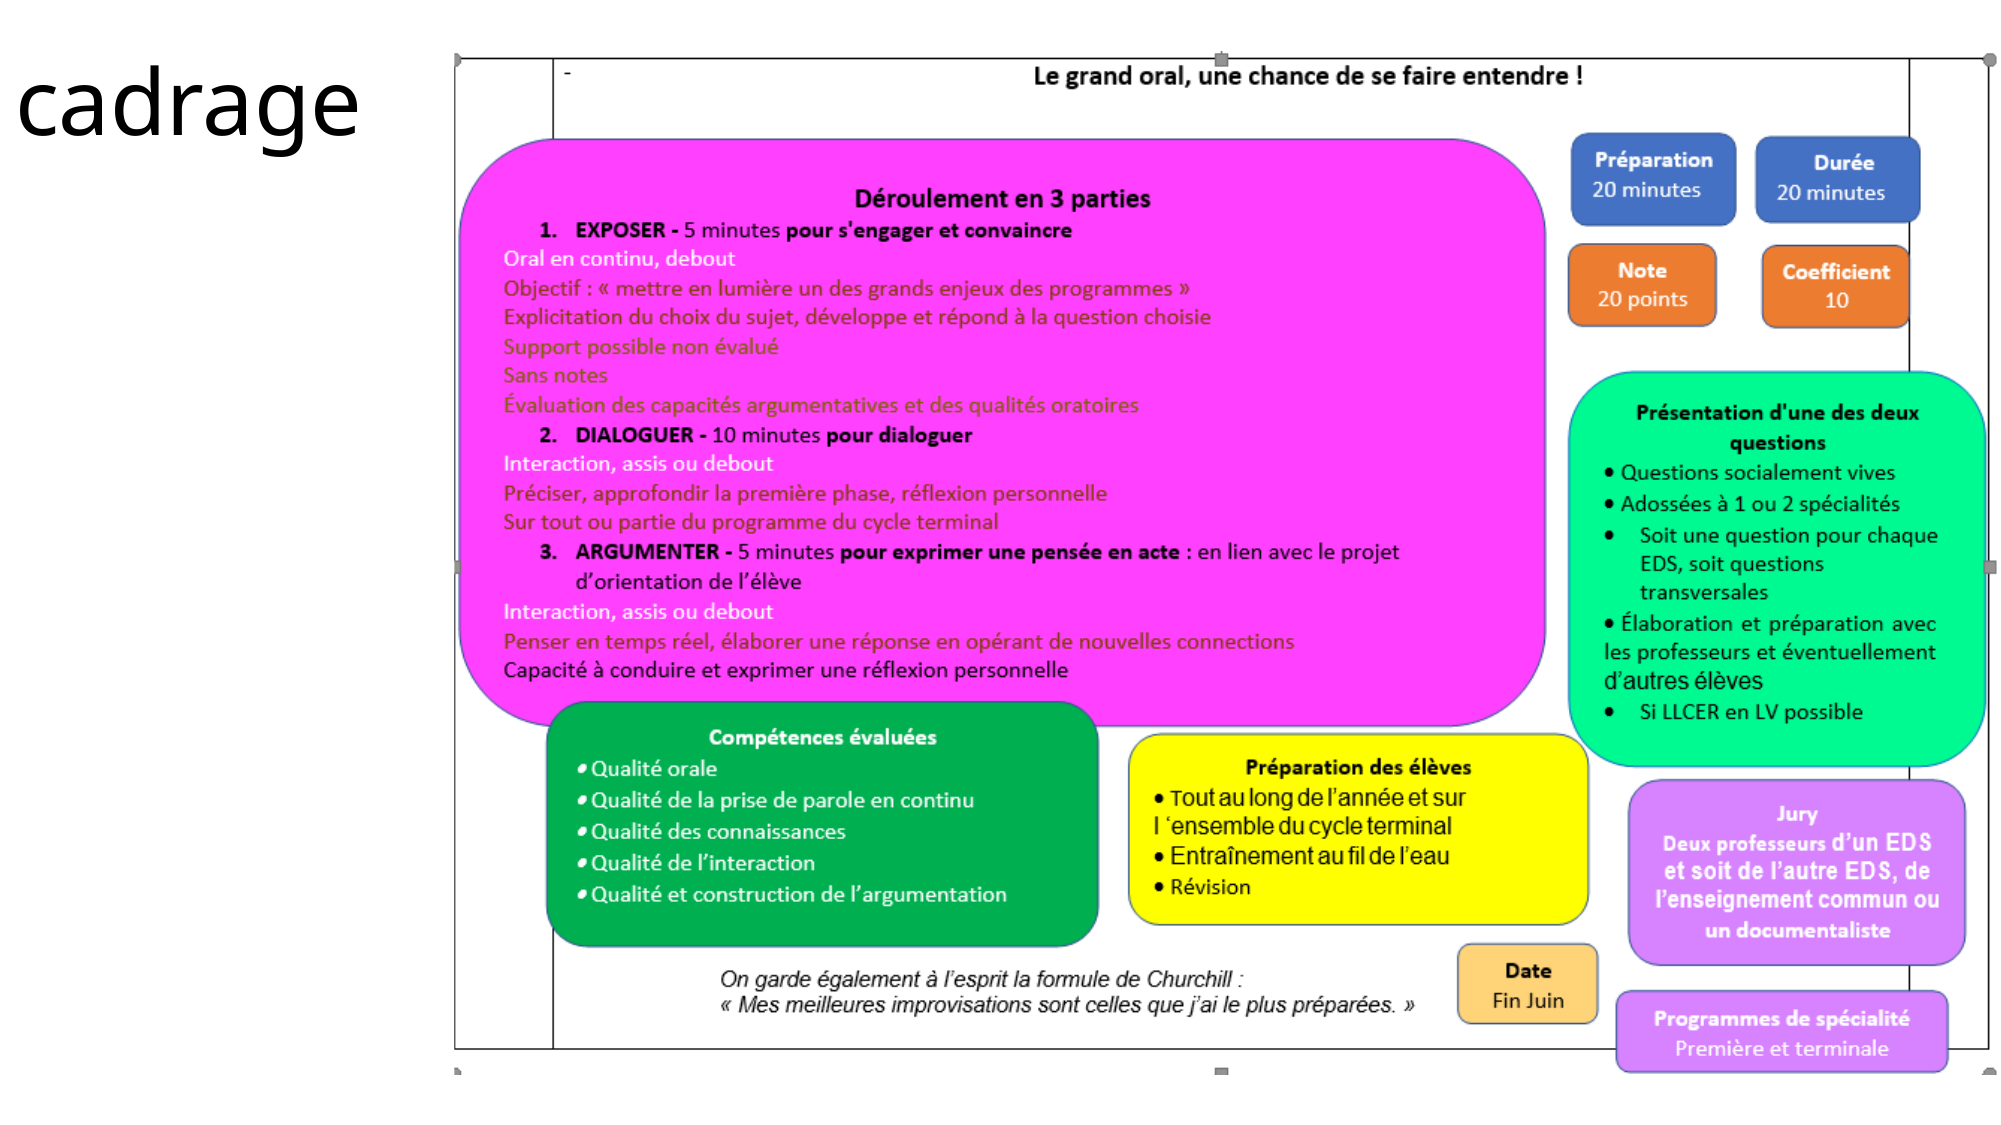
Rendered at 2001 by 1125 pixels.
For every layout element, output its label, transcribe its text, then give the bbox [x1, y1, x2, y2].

picture [454, 51, 1997, 1075]
title cadrage [0, 0, 1413, 213]
